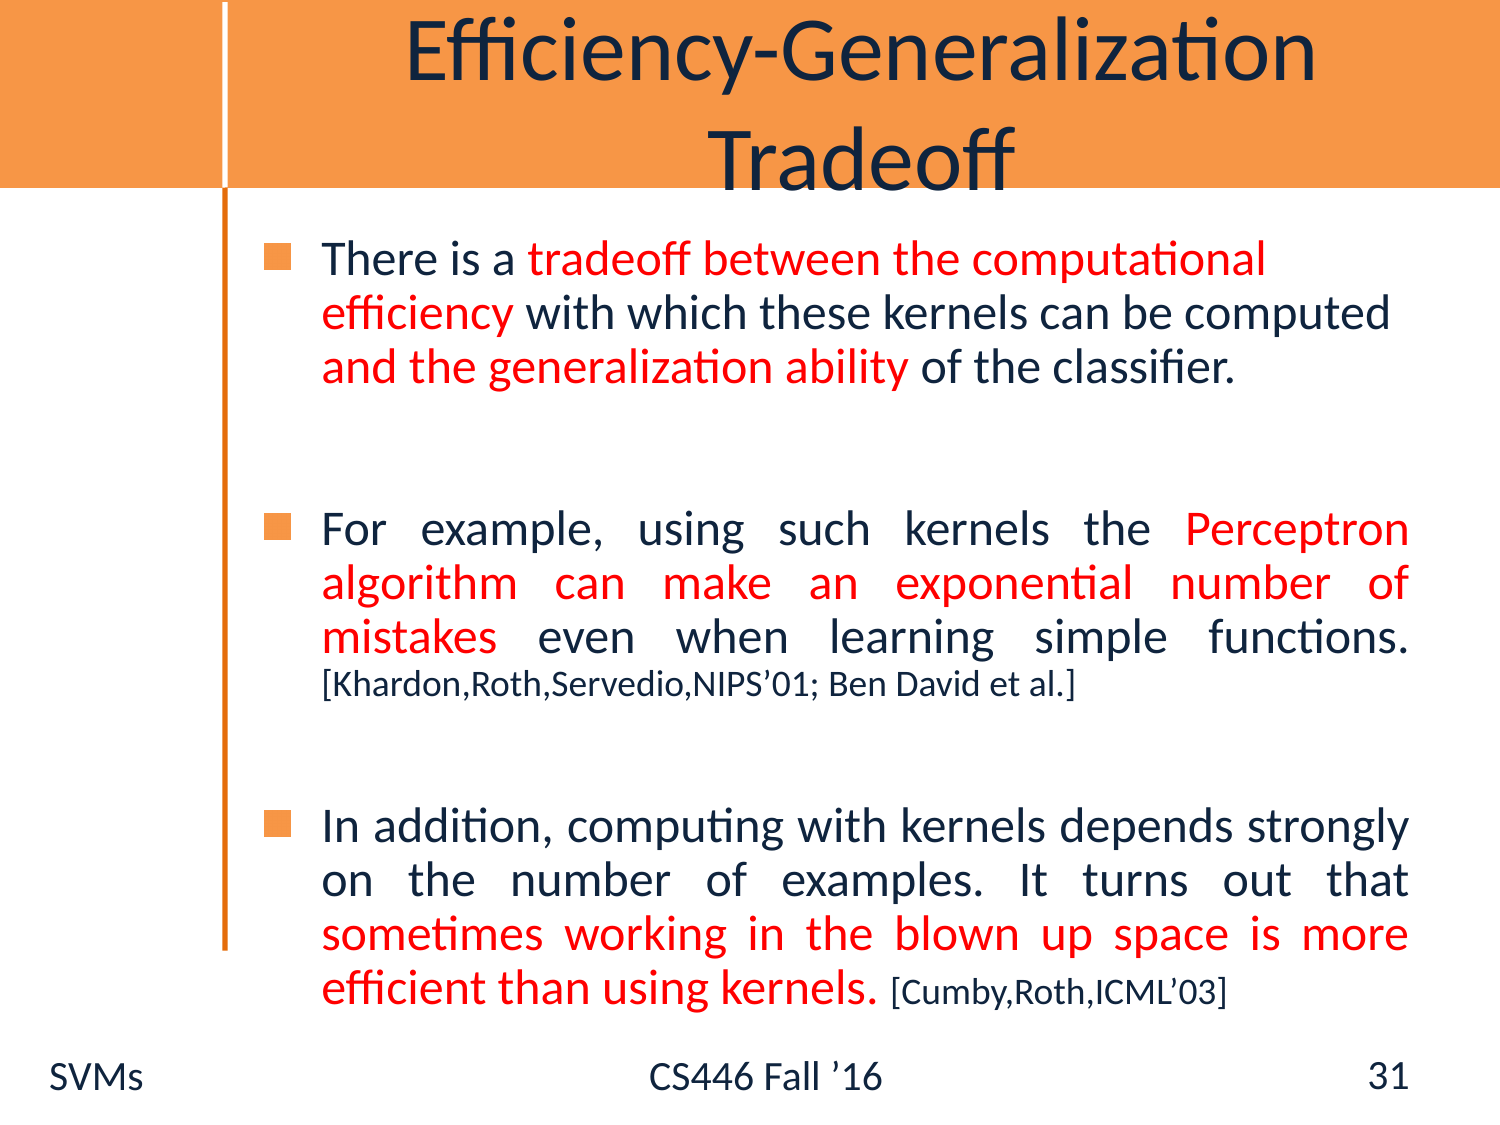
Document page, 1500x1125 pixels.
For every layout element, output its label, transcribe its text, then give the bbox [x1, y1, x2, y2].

slide_number 31 [1074, 1042, 1425, 1103]
picture [264, 810, 291, 837]
list There is a tradeoff between the computational efficiency with which these kernels can be computed and the generalization ability of the classifier. For example, using such kernels the Perceptron algorithm can make an exponential number of mistakes even when learning simple functions. [Khardon,Roth,Servedio,NIPS’01; Ben David et al.] In addition, computing with kernels depends strongly on the number of examples. It turns out that sometimes working in the blown up space is more efficient than using kernels. [Cumby,Roth,ICML’03] [249, 224, 1425, 968]
title Efficiency-Generalization Tradeoff [225, 5, 1500, 193]
picture [264, 513, 291, 540]
picture [264, 243, 291, 270]
